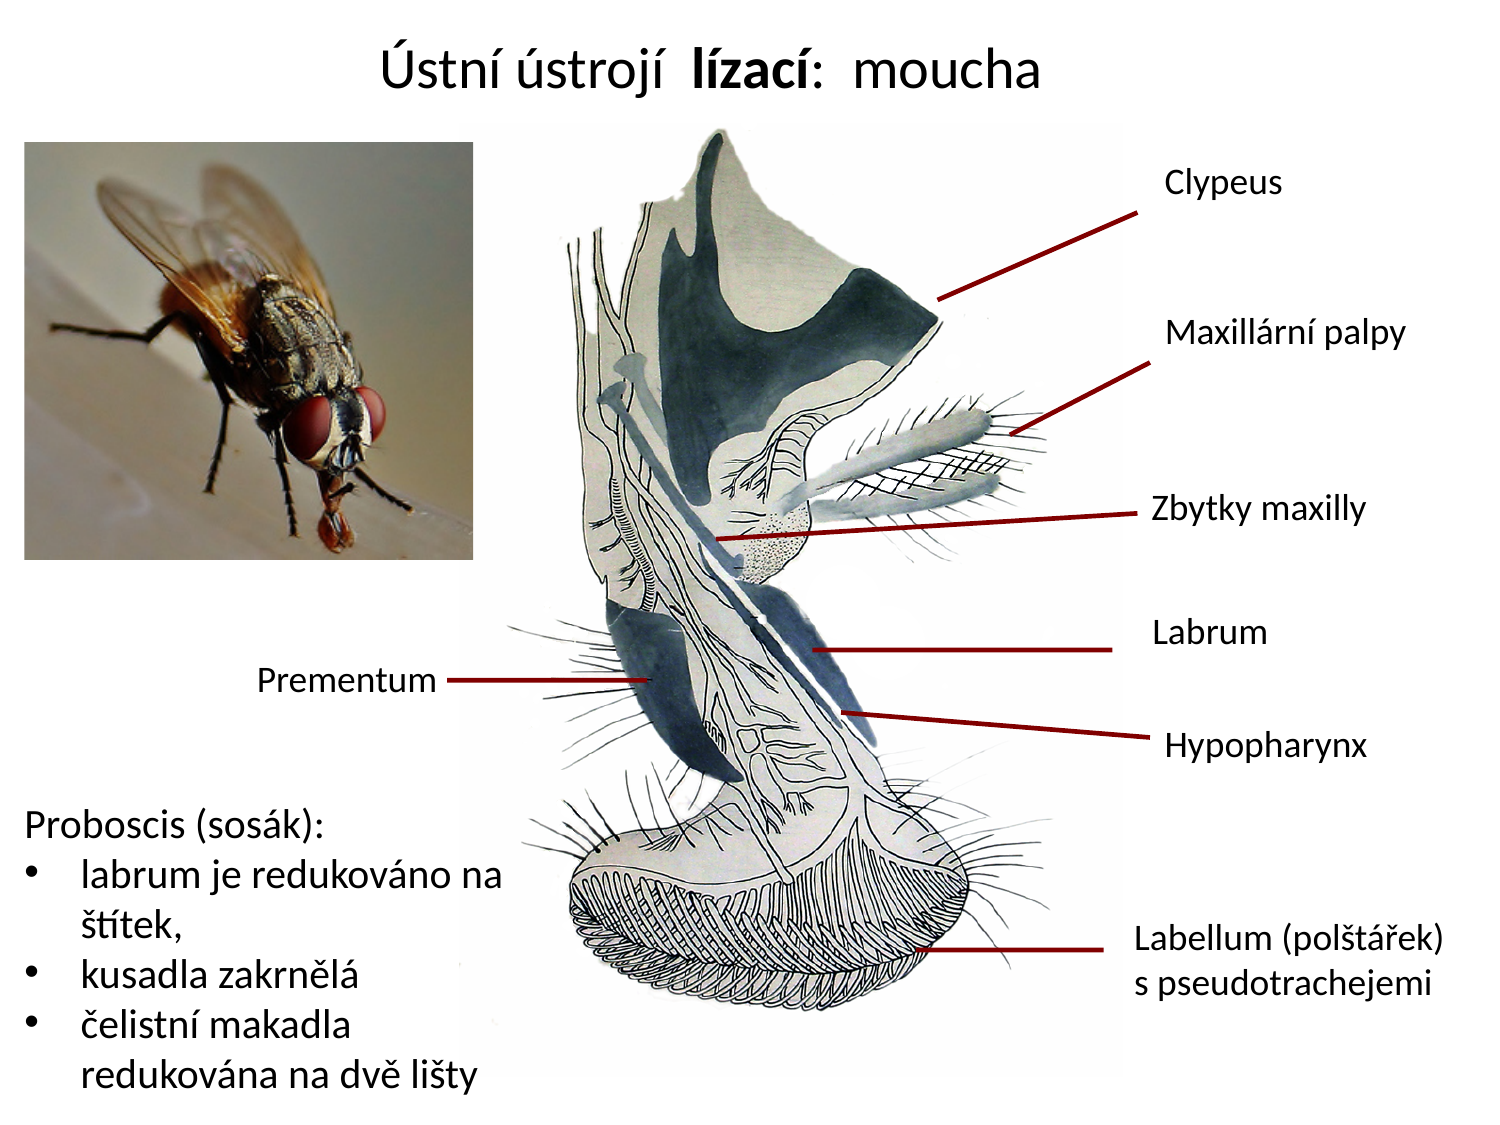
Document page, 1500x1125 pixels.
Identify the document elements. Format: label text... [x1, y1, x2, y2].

text_box Clypeus [1149, 149, 1450, 210]
text_box Hypopharynx [1149, 712, 1463, 773]
text_box Ústní ústrojí lízací: moucha [364, 22, 1072, 108]
text_box Maxillární palpy [1149, 299, 1500, 360]
text_box Proboscis (sosák): labrum je redukováno na štítek, kusadla zakrnělá čelistní makadla redukována na dvě lišty [9, 789, 530, 1104]
picture [24, 122, 1124, 1078]
text_box Labrum [1137, 599, 1463, 660]
text_box Prementum [242, 648, 453, 708]
text_box Labellum (polštářek) s pseudotrachejemi [1128, 905, 1500, 1010]
text_box Zbytky maxilly [1136, 475, 1500, 536]
